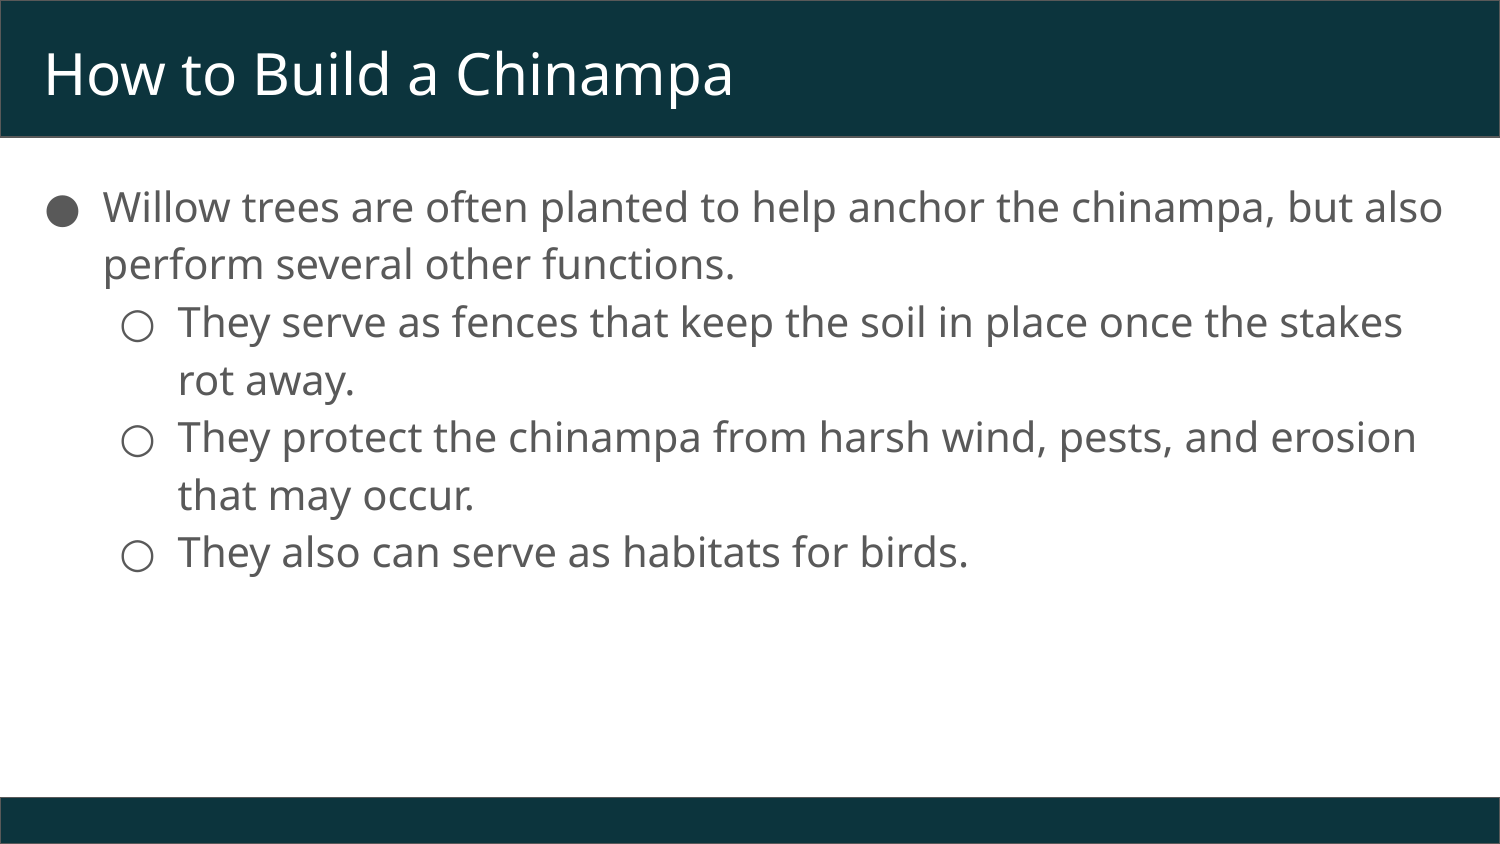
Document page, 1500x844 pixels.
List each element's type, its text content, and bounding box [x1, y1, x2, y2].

text_box [0, 0, 1500, 138]
list Willow trees are often planted to help anchor the chinampa, but also perform several other functions. They serve as fences that keep the soil in place once the stakes rot away. They protect the chinampa from harsh wind, pests, and erosion that may occur. They also can serve as habitats for birds. [12, 158, 1484, 776]
text_box [0, 797, 1500, 844]
title How to Build a Chinampa [28, 21, 1426, 116]
